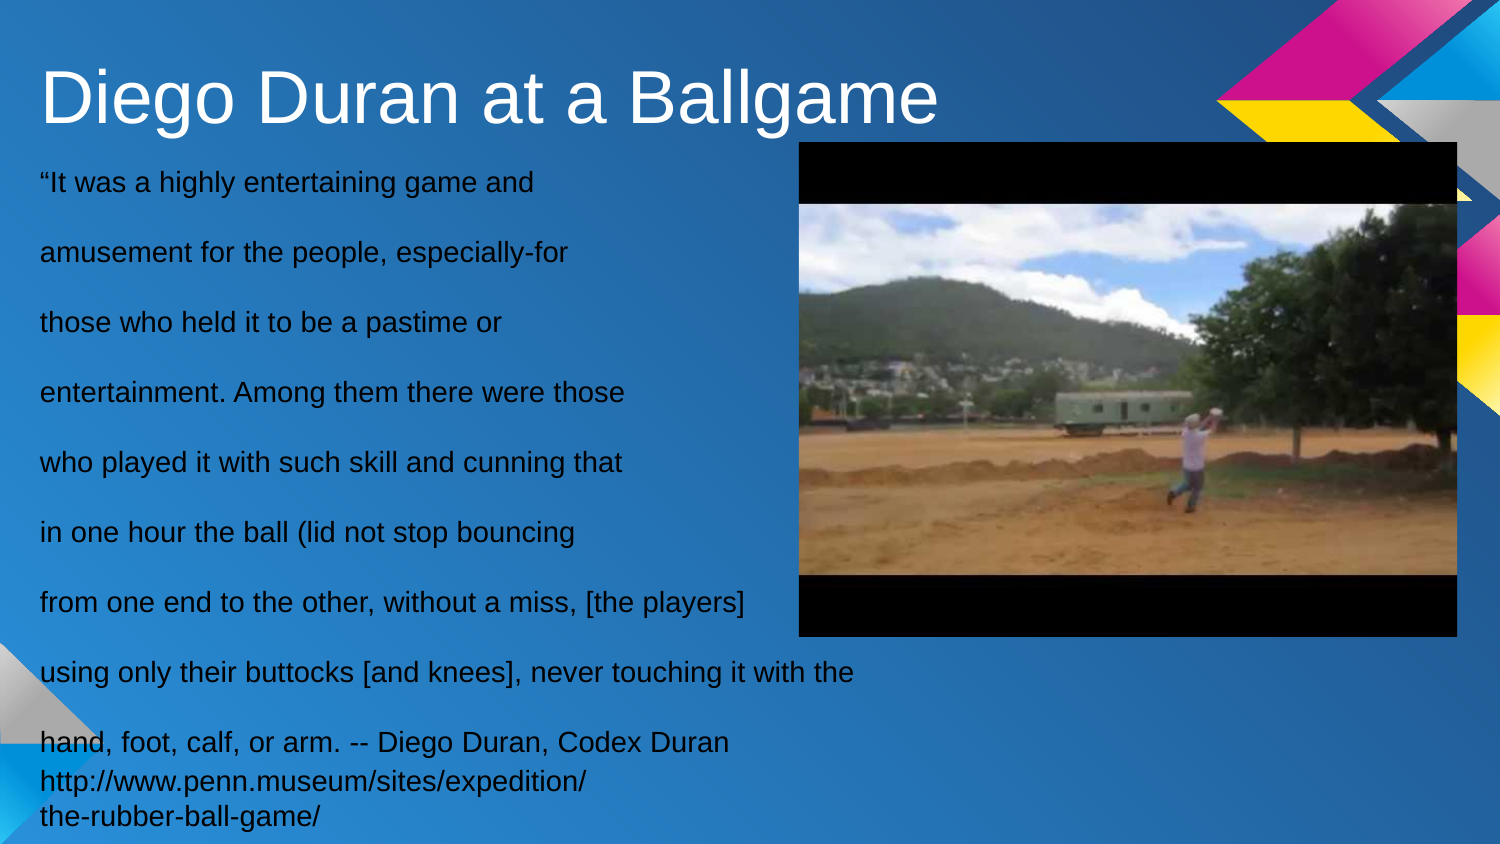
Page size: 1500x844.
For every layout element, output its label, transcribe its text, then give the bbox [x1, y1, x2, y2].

text_box http://www.penn.museum/sites/expedition/the-rubber-ball-game/ [25, 747, 626, 823]
text_box “It was a highly entertaining game and amusement for the people, especially-for those who held it to be a pastime or entertainment. Among them there were those who played it with such skill and cunning that in one hour the ball (lid not stop bouncing from one end to the other, without a miss, [the players] using only their buttocks [and knees], never touching it with the hand, foot, calf, or arm. -- Diego Duran, Codex Duran [25, 142, 968, 779]
text_box [798, 142, 1458, 637]
title Diego Duran at a Ballgame [25, 12, 1154, 142]
